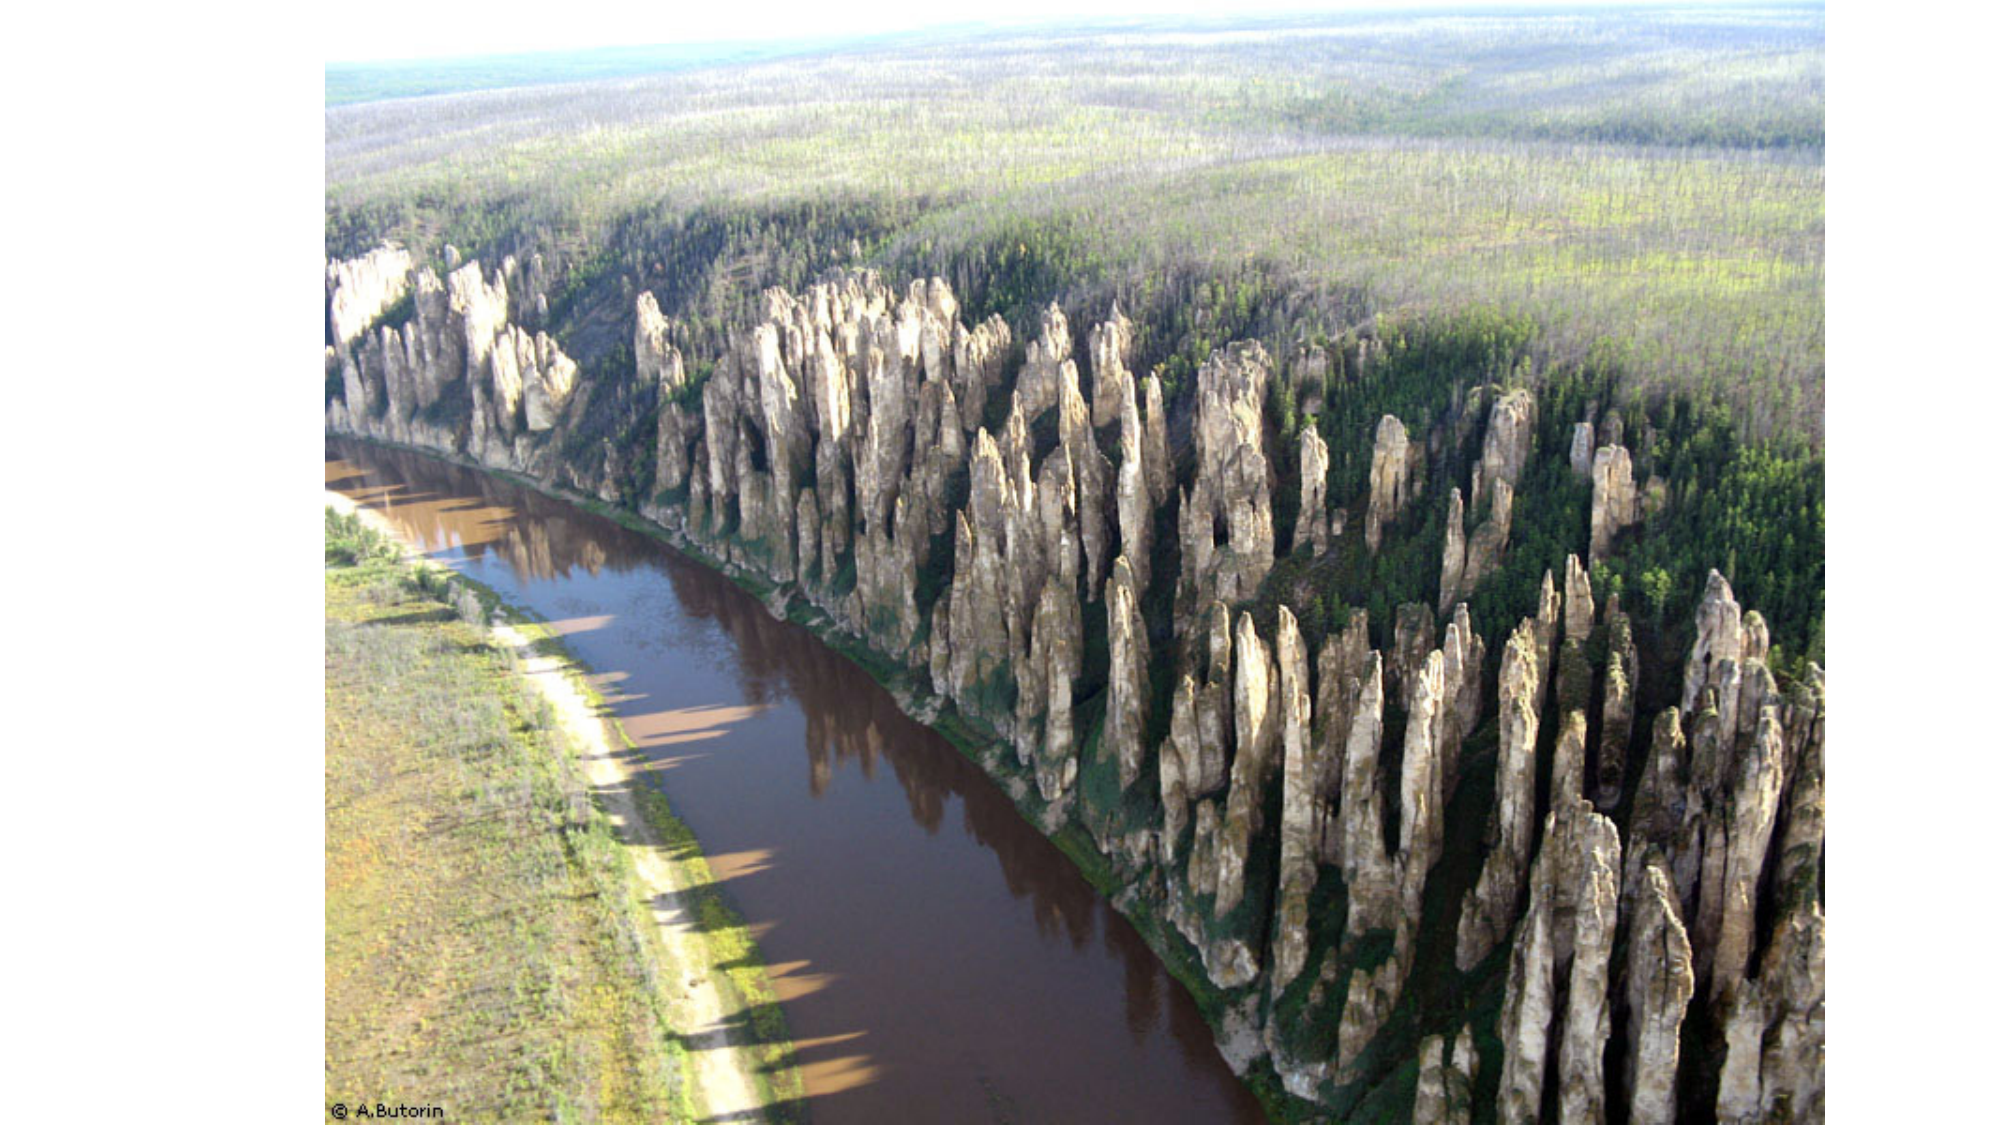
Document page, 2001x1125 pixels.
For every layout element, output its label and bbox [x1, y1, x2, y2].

picture [325, 0, 1825, 1125]
